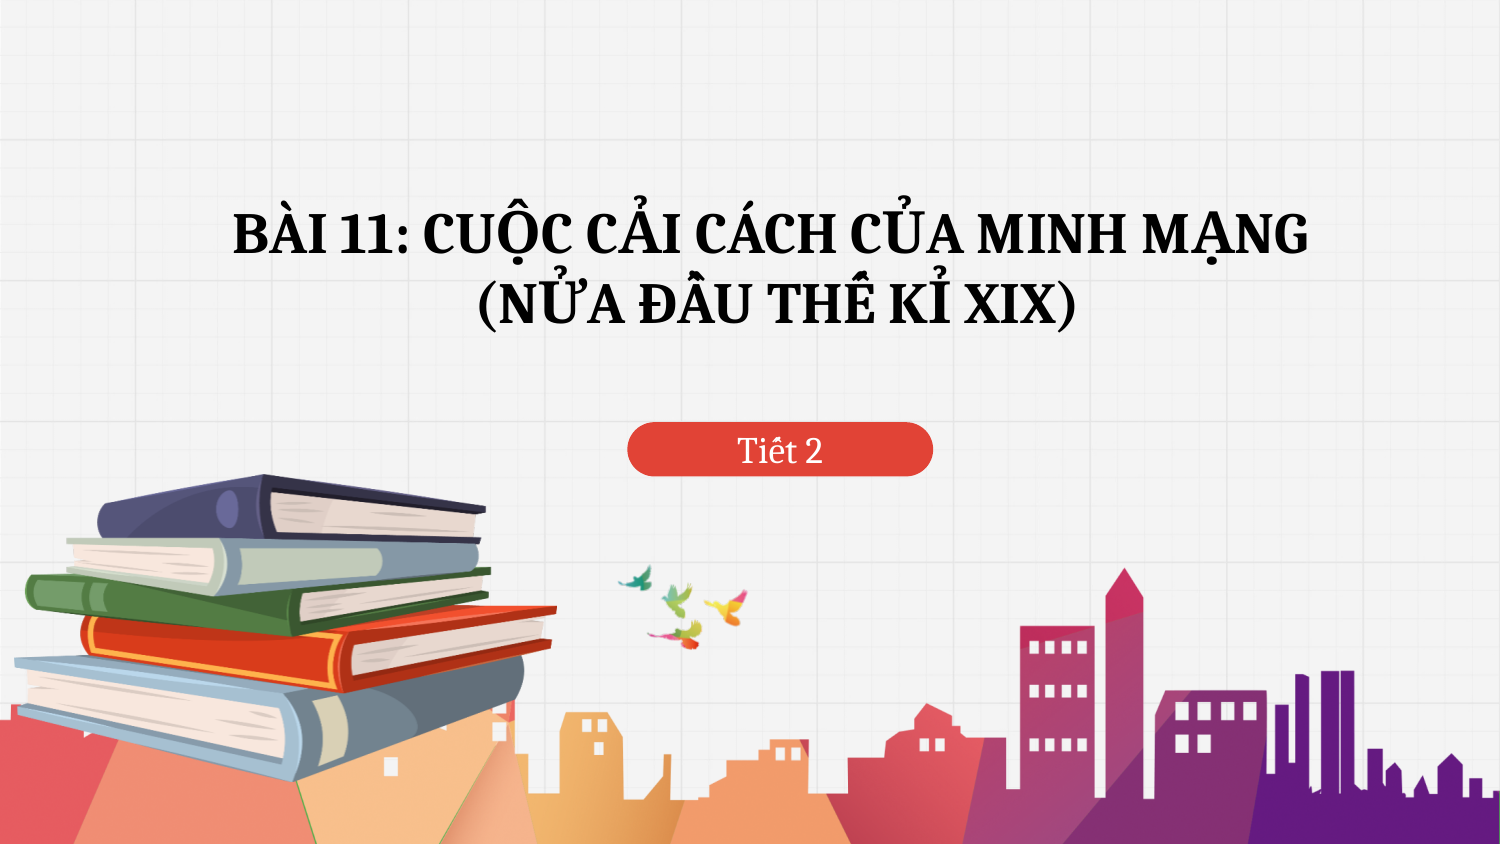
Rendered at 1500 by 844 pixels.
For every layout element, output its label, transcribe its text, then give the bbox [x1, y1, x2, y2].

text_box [627, 418, 934, 480]
text_box BÀI 11: CUỘC CẢI CÁCH CỦA MINH MẠNG (NỬA ĐẦU THẾ KỈ XIX) [123, 187, 1418, 343]
picture [0, 0, 1500, 844]
